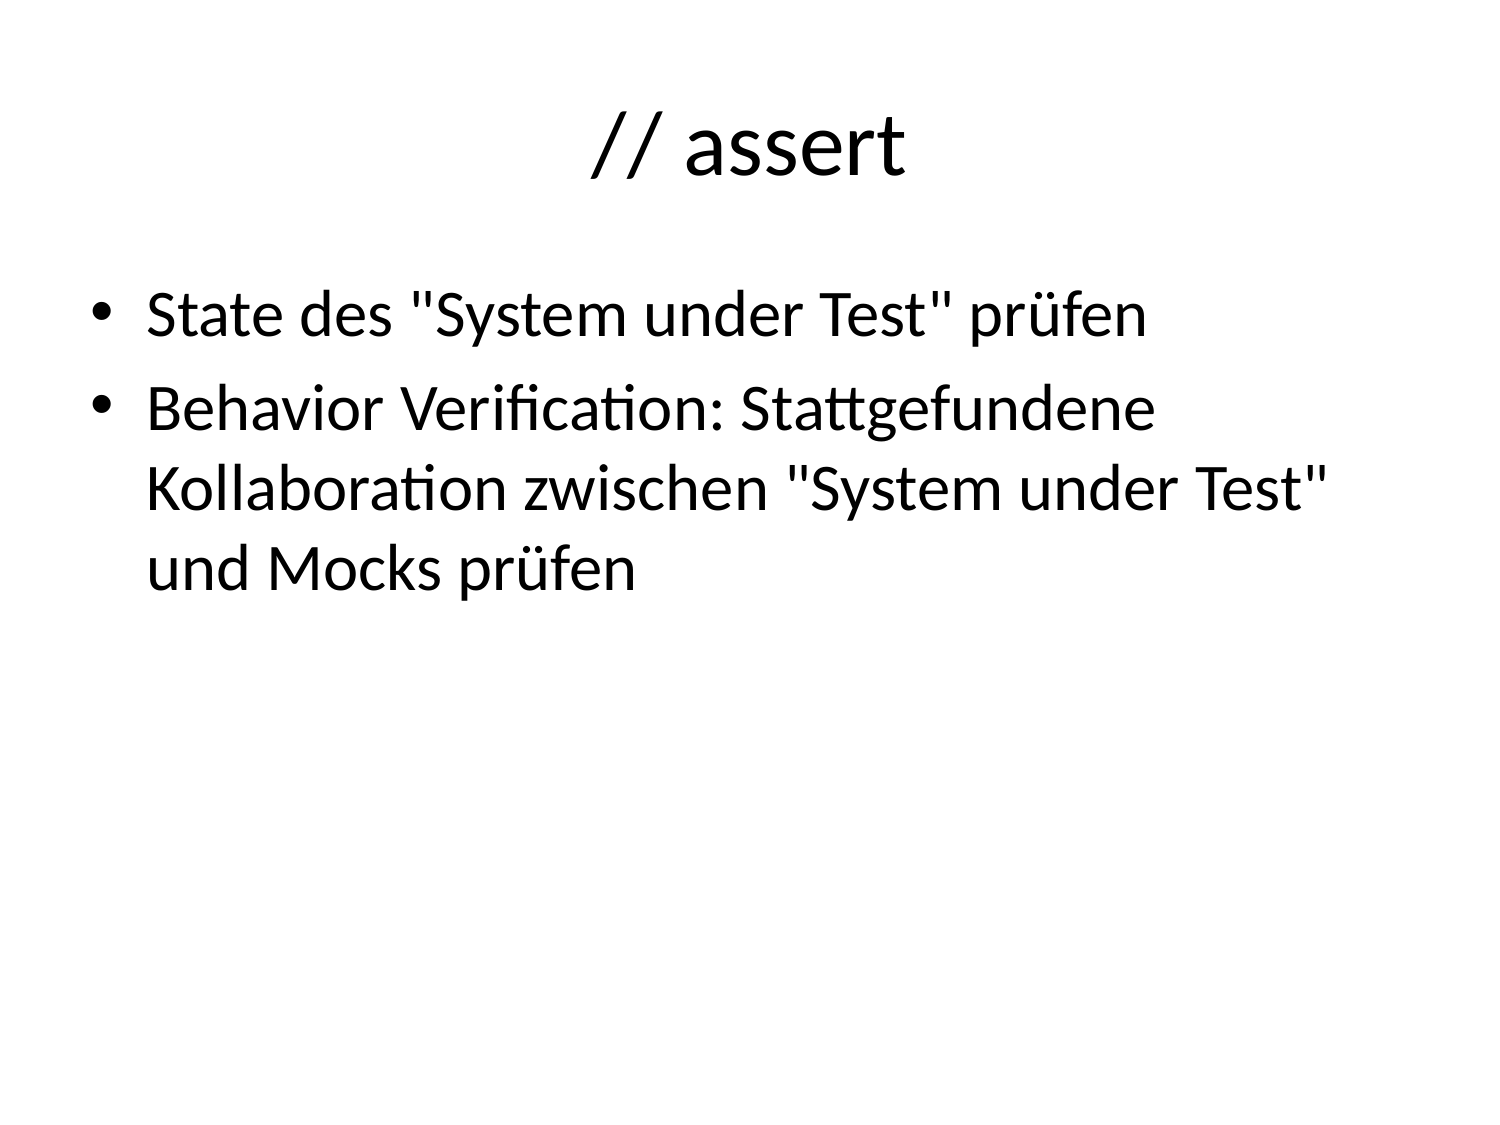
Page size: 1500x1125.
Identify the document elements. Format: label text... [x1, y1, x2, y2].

list State des "System under Test" prüfen Behavior Verification: Stattgefundene Kollaboration zwischen "System under Test" und Mocks prüfen [75, 262, 1425, 1005]
title // assert [75, 45, 1425, 233]
